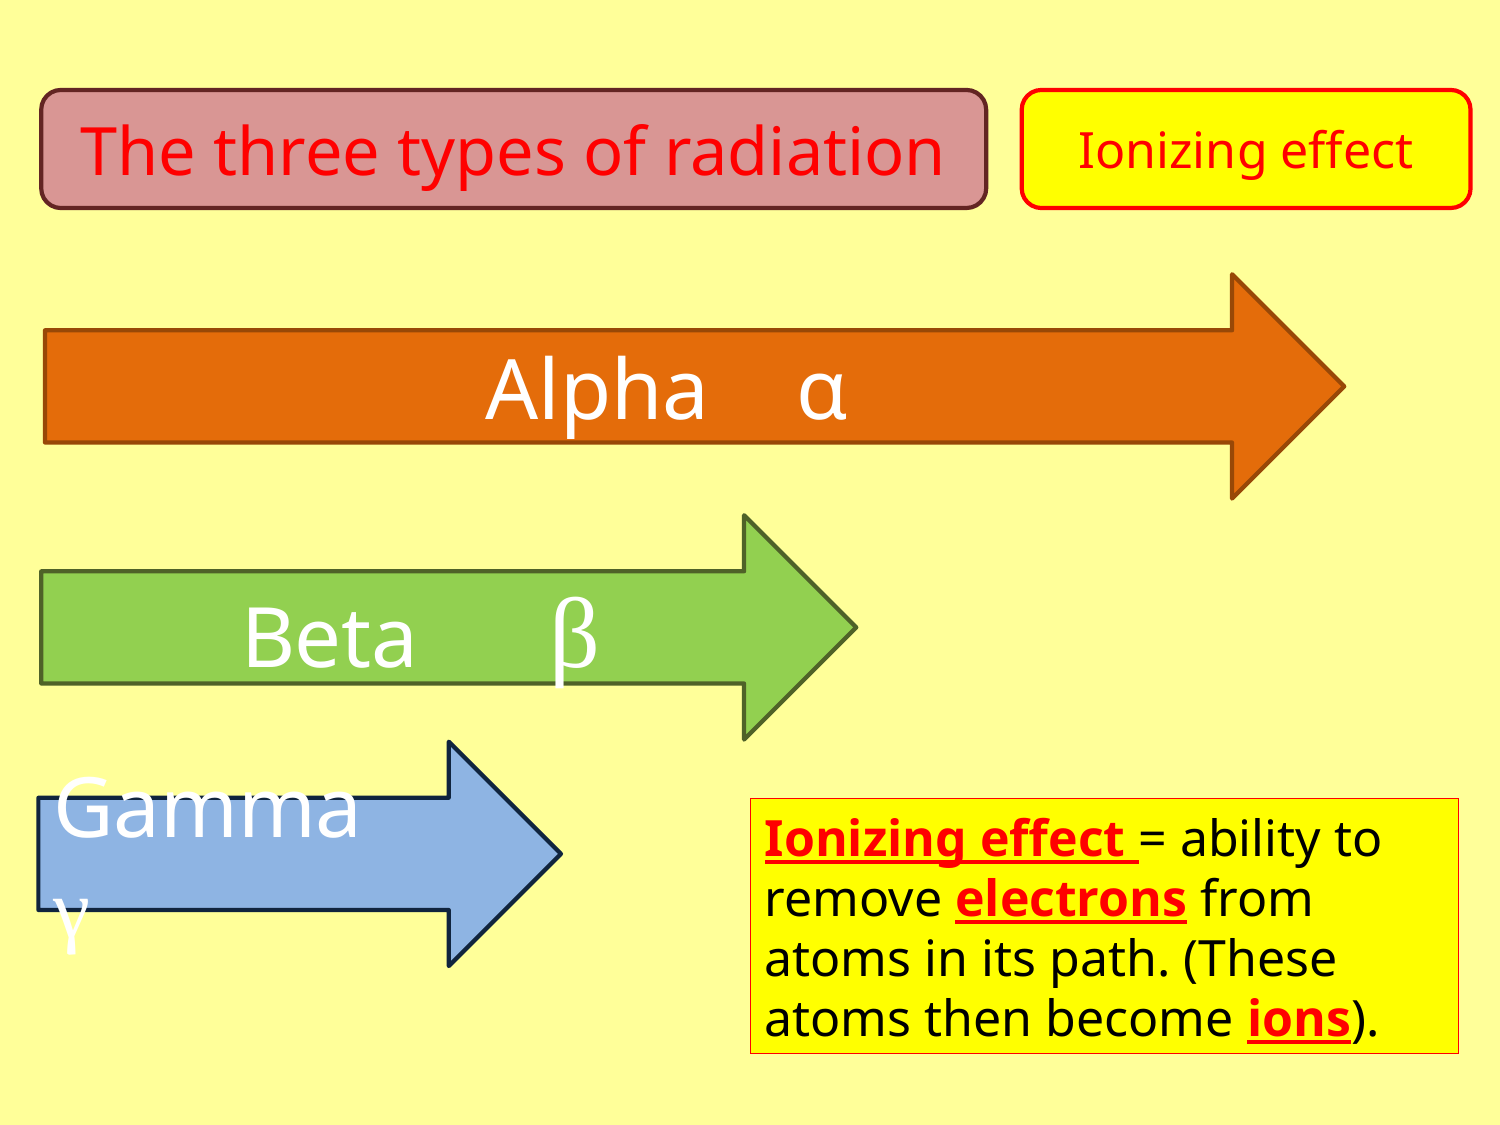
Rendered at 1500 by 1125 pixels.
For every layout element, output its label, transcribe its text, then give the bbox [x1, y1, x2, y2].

text_box Beta β [39, 513, 859, 742]
text_box The three types of radiation [39, 87, 989, 211]
text_box Alpha α [42, 272, 1347, 501]
text_box Ionizing effect [1019, 87, 1473, 211]
text_box Ionizing effect = ability to remove electrons from atoms in its path. (These atoms then become ions). [750, 798, 1459, 1054]
text_box Gamma γ [36, 739, 564, 969]
